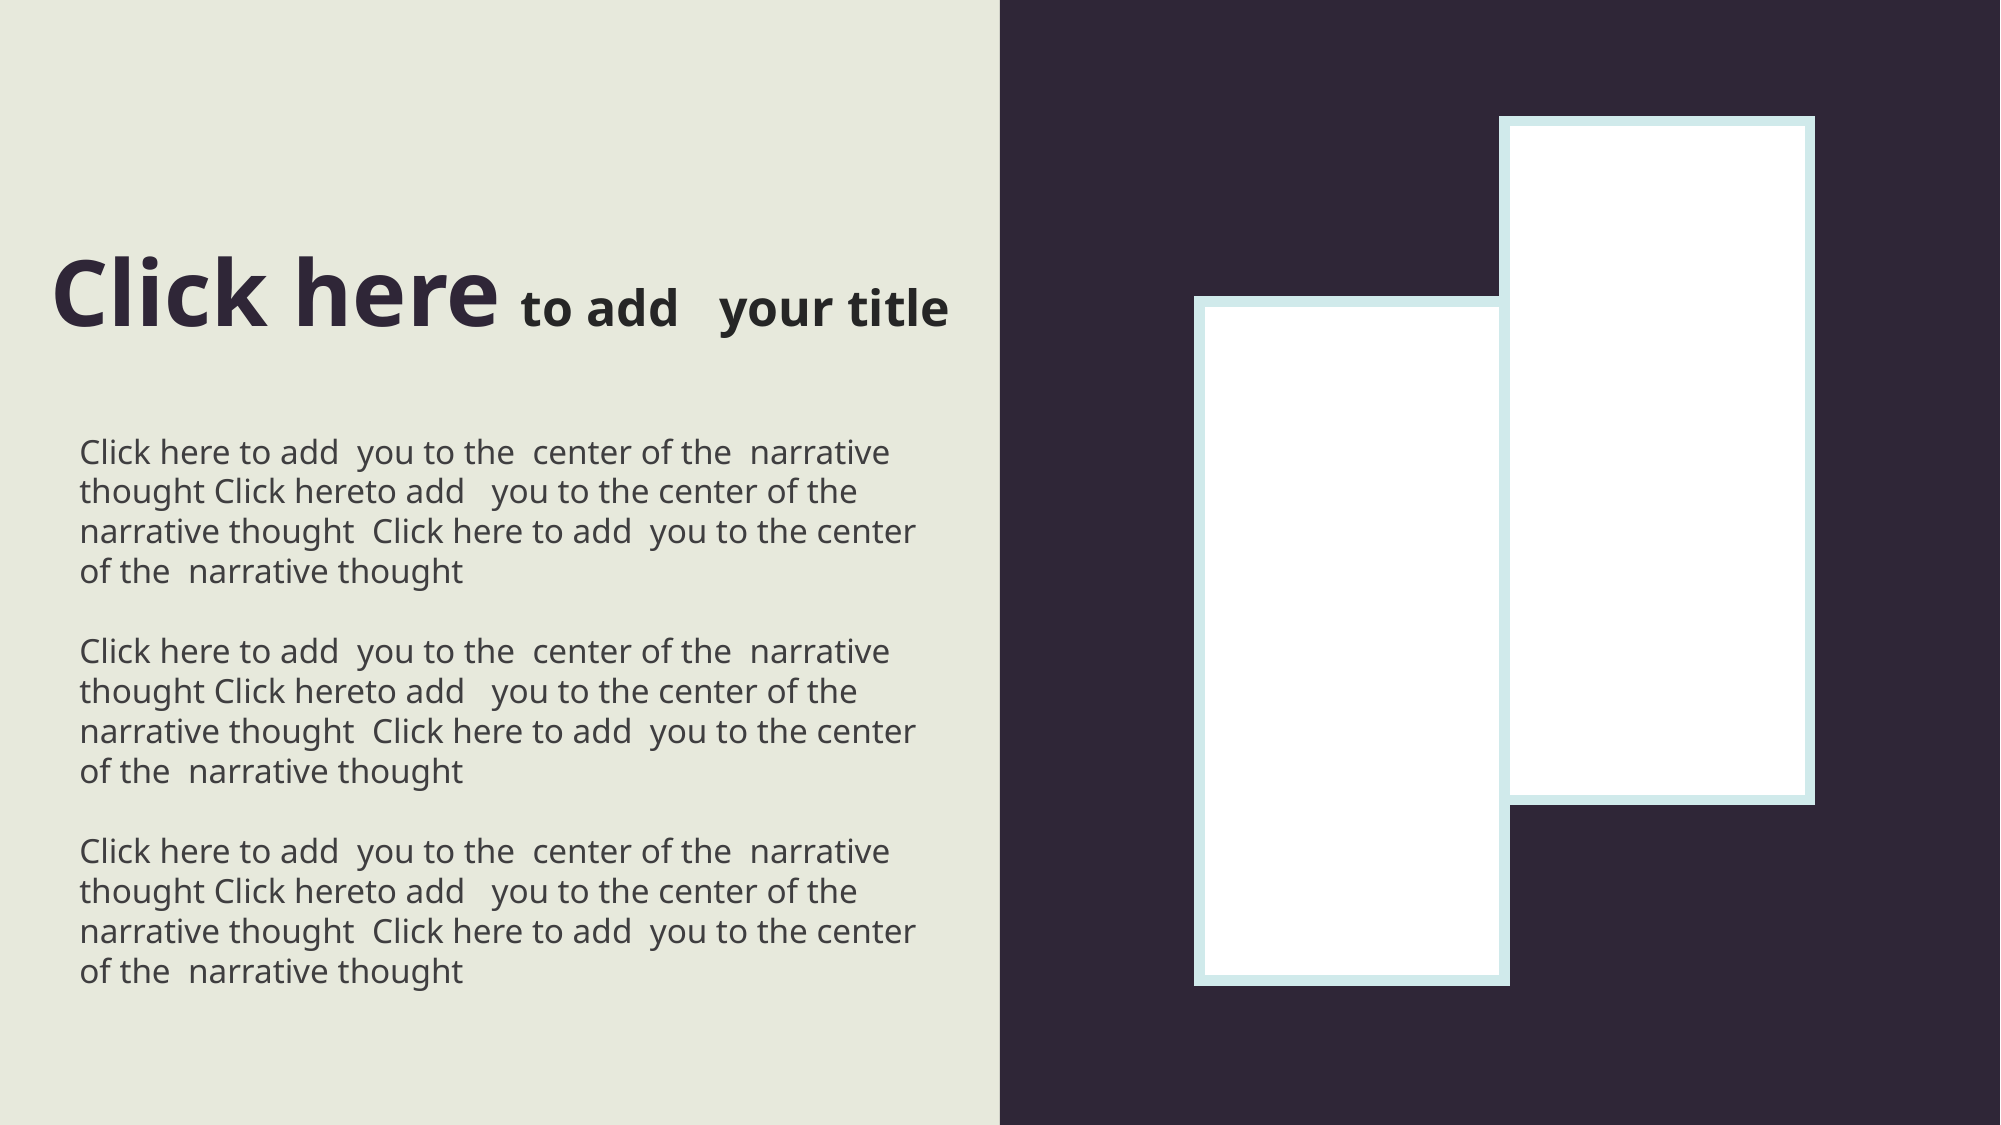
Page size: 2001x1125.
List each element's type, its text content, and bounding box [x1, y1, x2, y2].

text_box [1199, 120, 1811, 981]
text_box Click here to add you to the center of the narrative thought Click hereto add you to the center of the narrative thought Click here to add you to the center of the narrative thought Click here to add you to the center of the narrative thought Click hereto add you to the center of the narrative thought Click here to add you to the center of the narrative thought Click here to add you to the center of the narrative thought Click hereto add you to the center of the narrative thought Click here to add you to the center of the narrative thought [64, 432, 942, 1125]
text_box Click here to add your title [35, 227, 966, 432]
text_box [999, 0, 2000, 1125]
